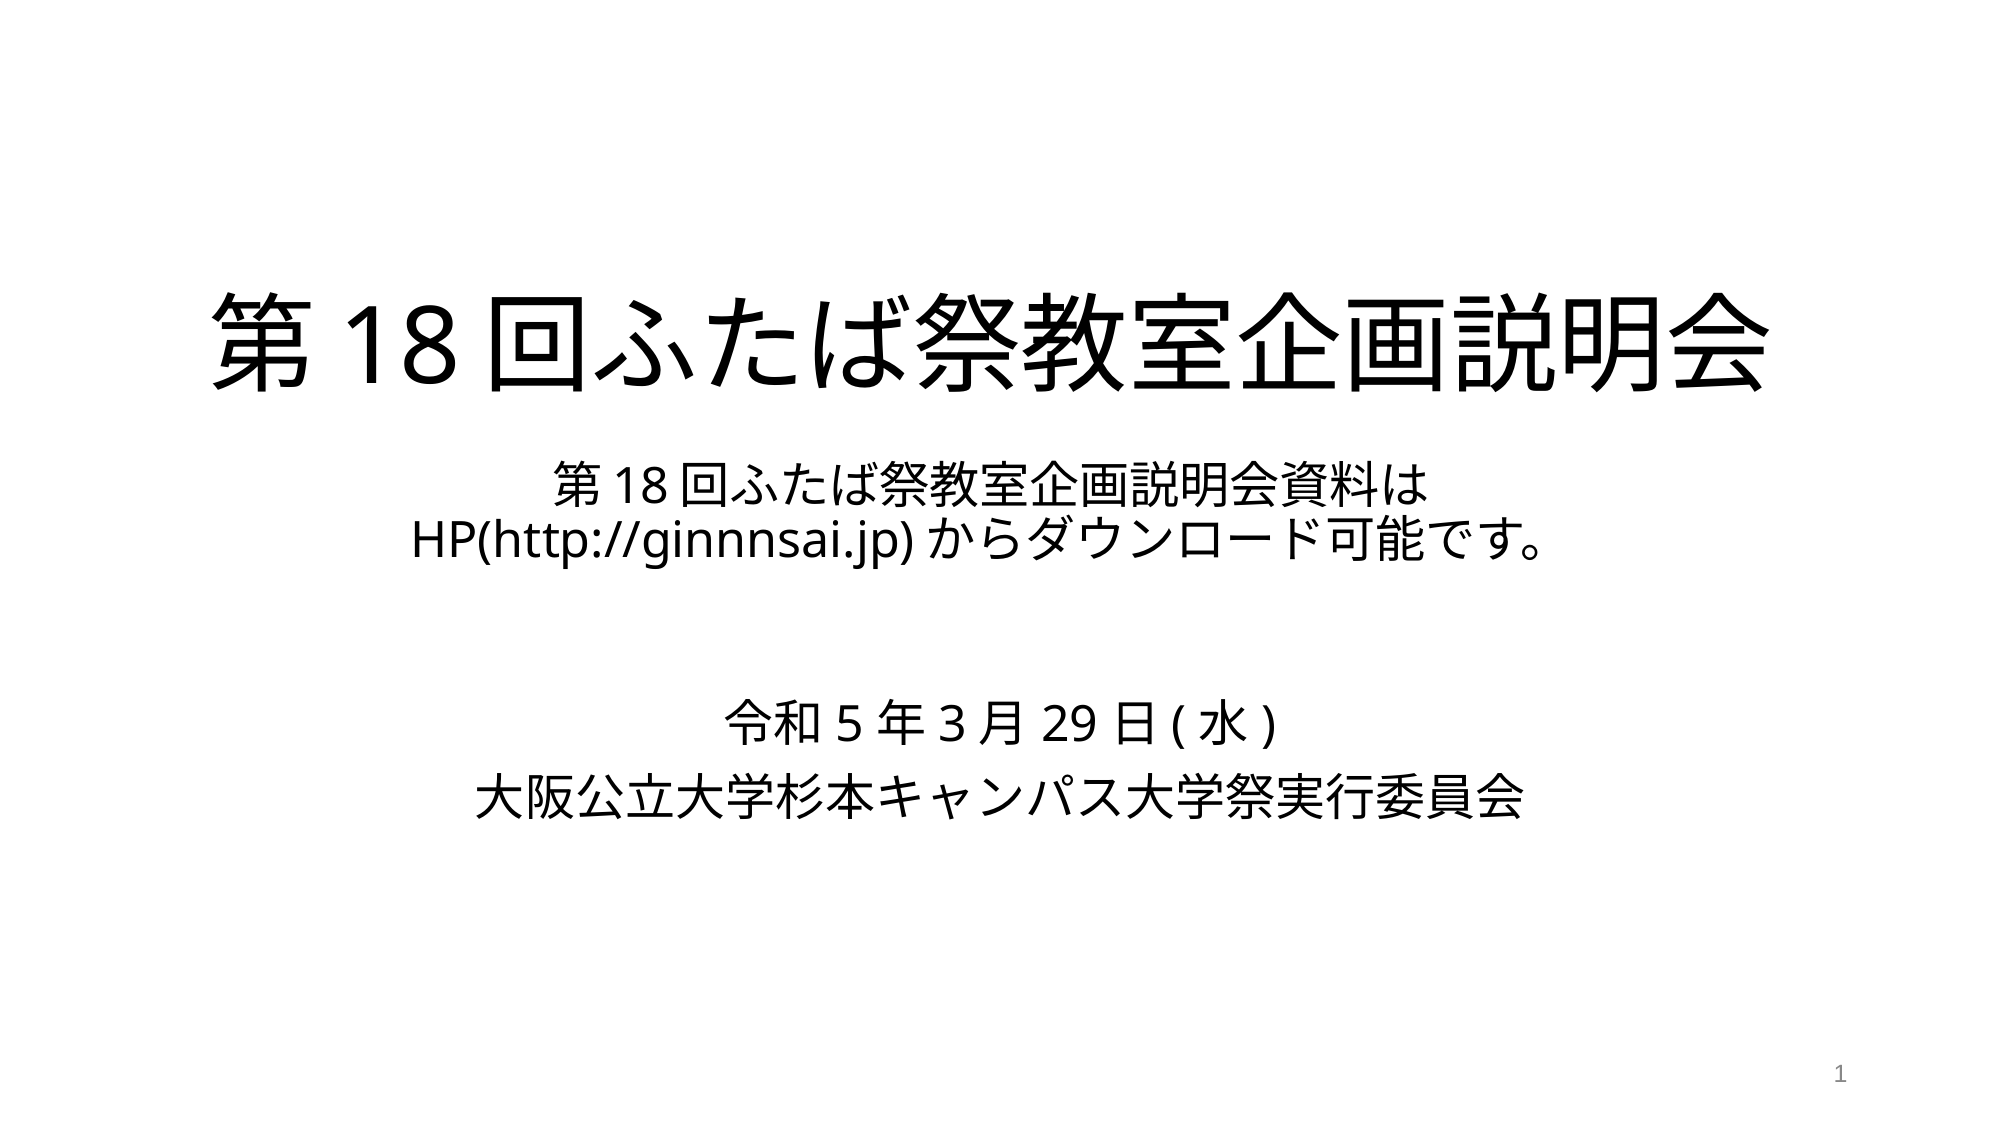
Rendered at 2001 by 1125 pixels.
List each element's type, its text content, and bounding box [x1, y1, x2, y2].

title 第18回ふたば祭教室企画説明会 第18回ふたば祭教室企画説明会資料は HP(http://ginnnsai.jp)からダウンロード可能です。 [167, 184, 1814, 576]
slide_number 1 [1412, 1042, 1863, 1103]
subtitle 令和5年3月29日(水) 大阪公立大学杉本キャンパス大学祭実行委員会 [249, 690, 1750, 962]
